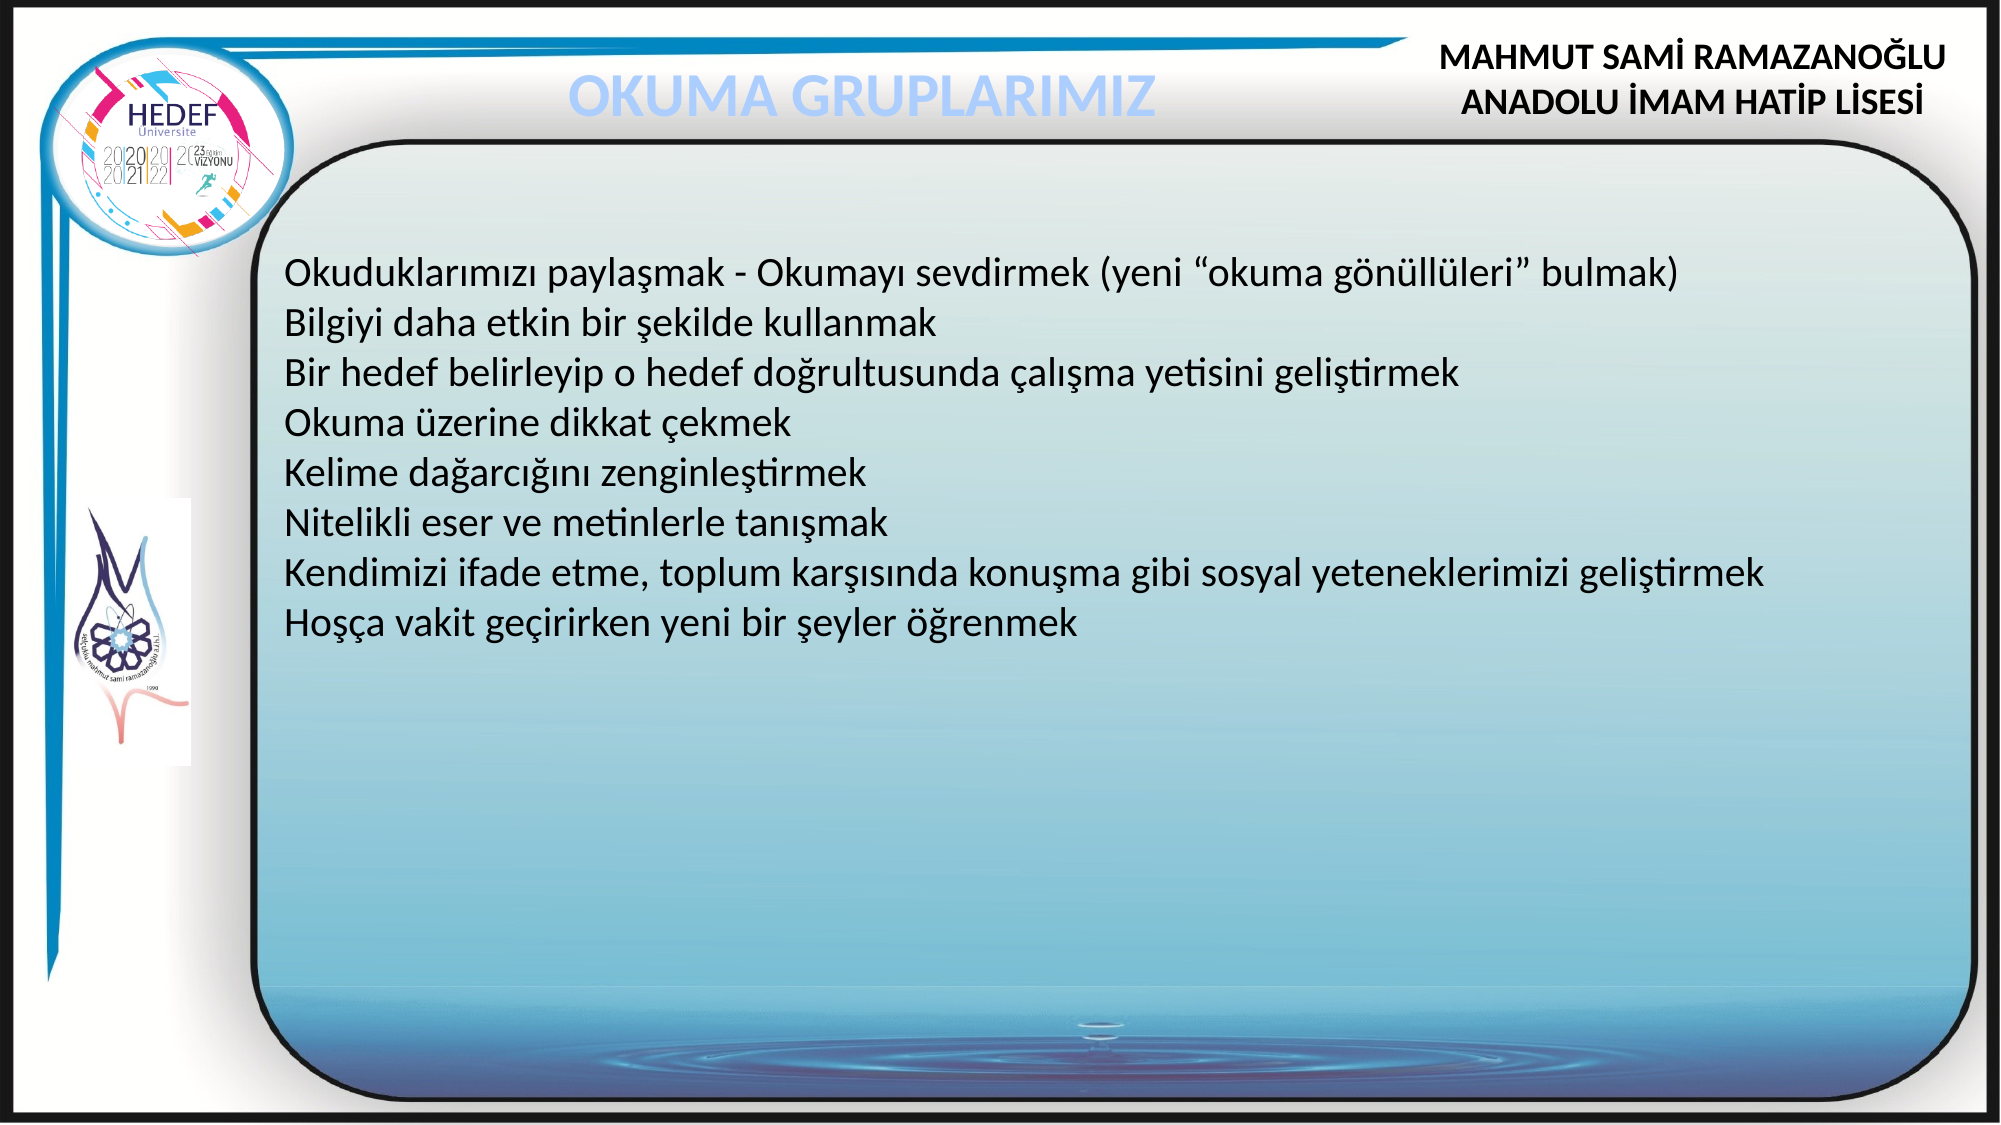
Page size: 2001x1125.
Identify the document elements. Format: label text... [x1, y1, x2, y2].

picture [0, 0, 2000, 1125]
text_box [274, 137, 286, 192]
text_box MAHMUT SAMİ RAMAZANOĞLU ANADOLU İMAM HATİP LİSESİ [1404, 24, 1982, 130]
text_box OKUMA GRUPLARIMIZ [234, 46, 1493, 137]
text_box [136, 53, 206, 58]
text_box Okuduklarımızı paylaşmak - Okumayı sevdirmek (yeni “okuma gönüllüleri” bulmak) Bilgiyi daha etkin bir şekilde kullanmak Bir hedef belirleyip o hedef doğrultusunda çalışma yetisini geliştirmek Okuma üzerine dikkat çekmek Kelime dağarcığını zenginleştirmek Nitelikli eser ve metinlerle tanışmak Kendimizi ifade etme, toplum karşısında konuşma gibi sosyal yeteneklerimizi geliştirmek Hoşça vakit geçirirken yeni bir şeyler öğrenmek [269, 236, 1930, 852]
